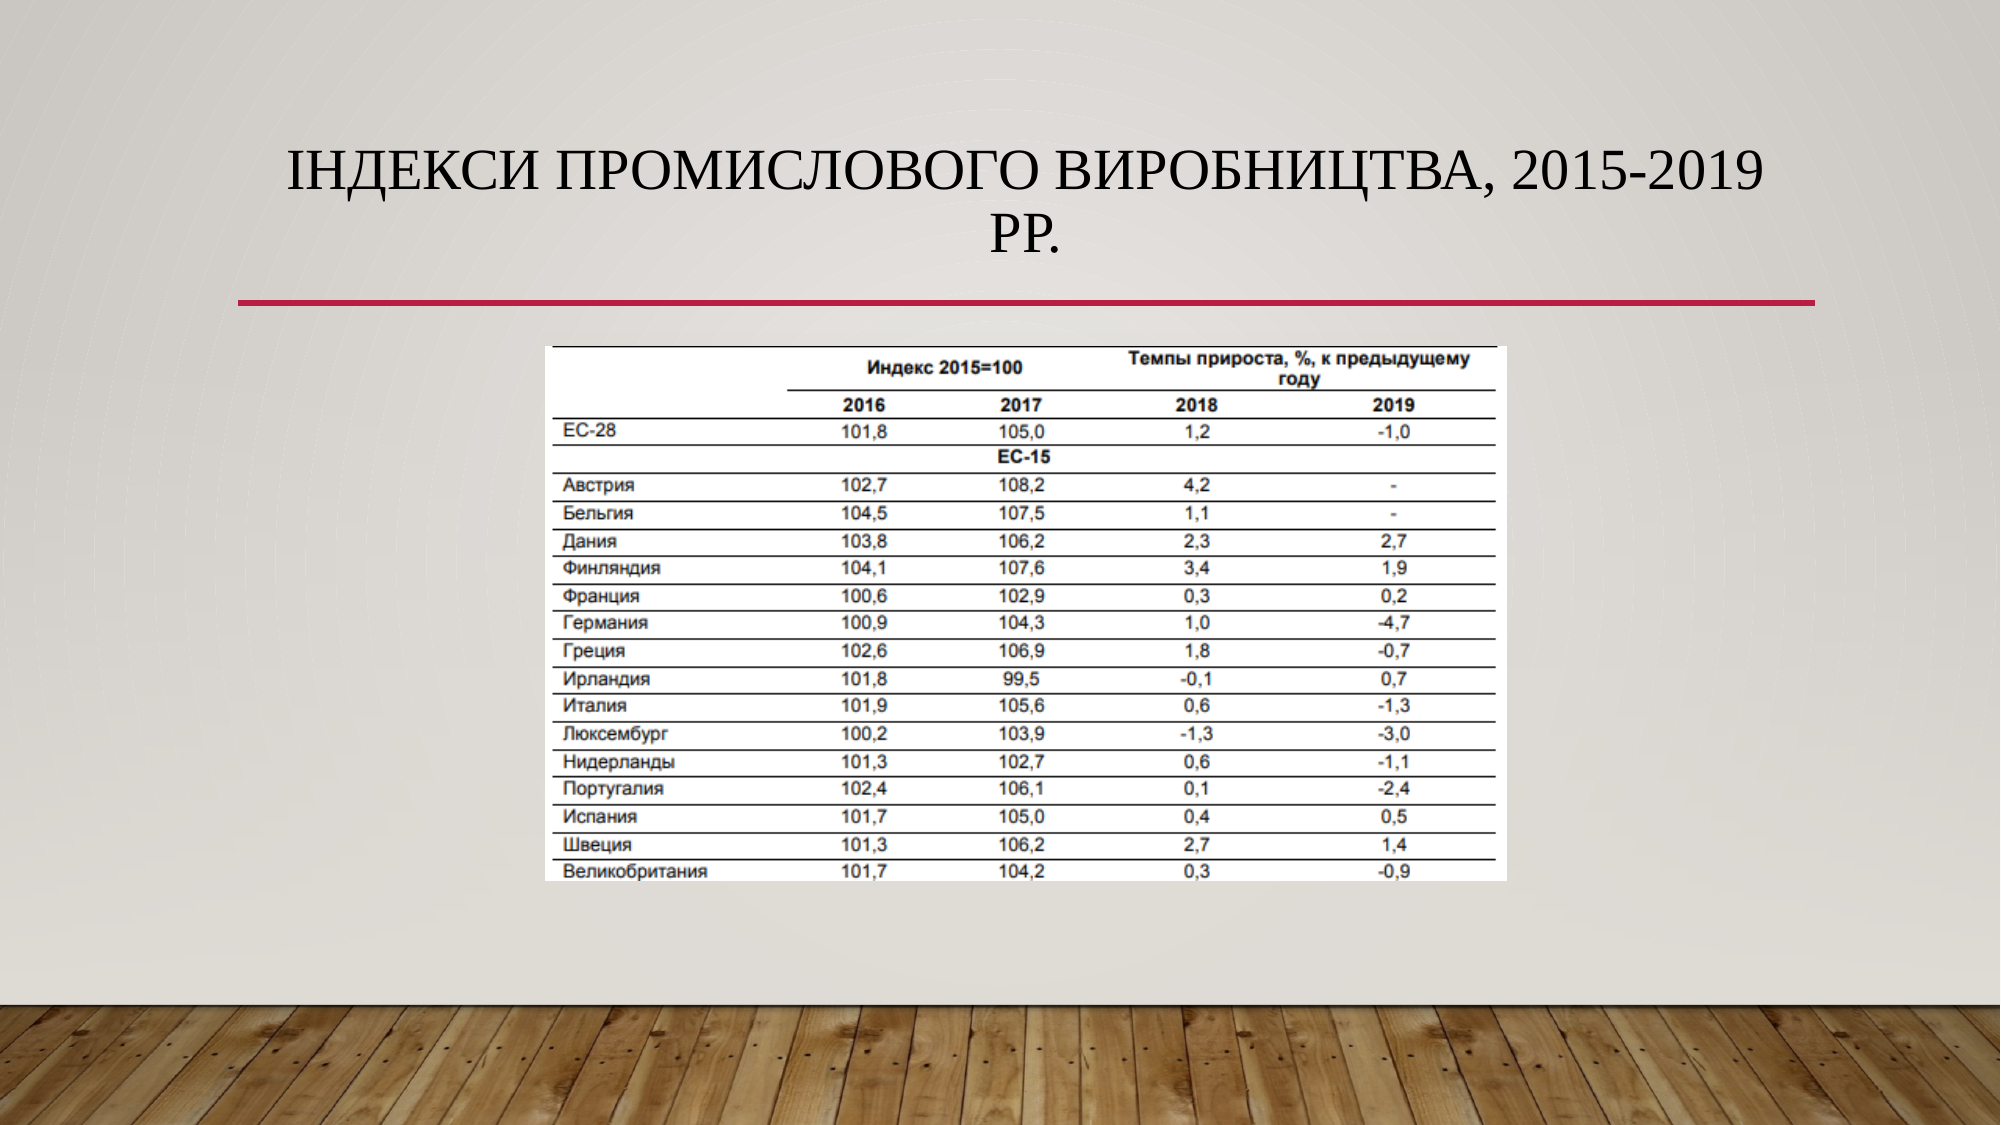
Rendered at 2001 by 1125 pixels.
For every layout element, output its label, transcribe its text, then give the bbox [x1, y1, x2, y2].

title Індекси промислового виробництва, 2015-2019 рр. [238, 131, 1814, 305]
picture [0, 1005, 2000, 1125]
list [544, 346, 1507, 882]
